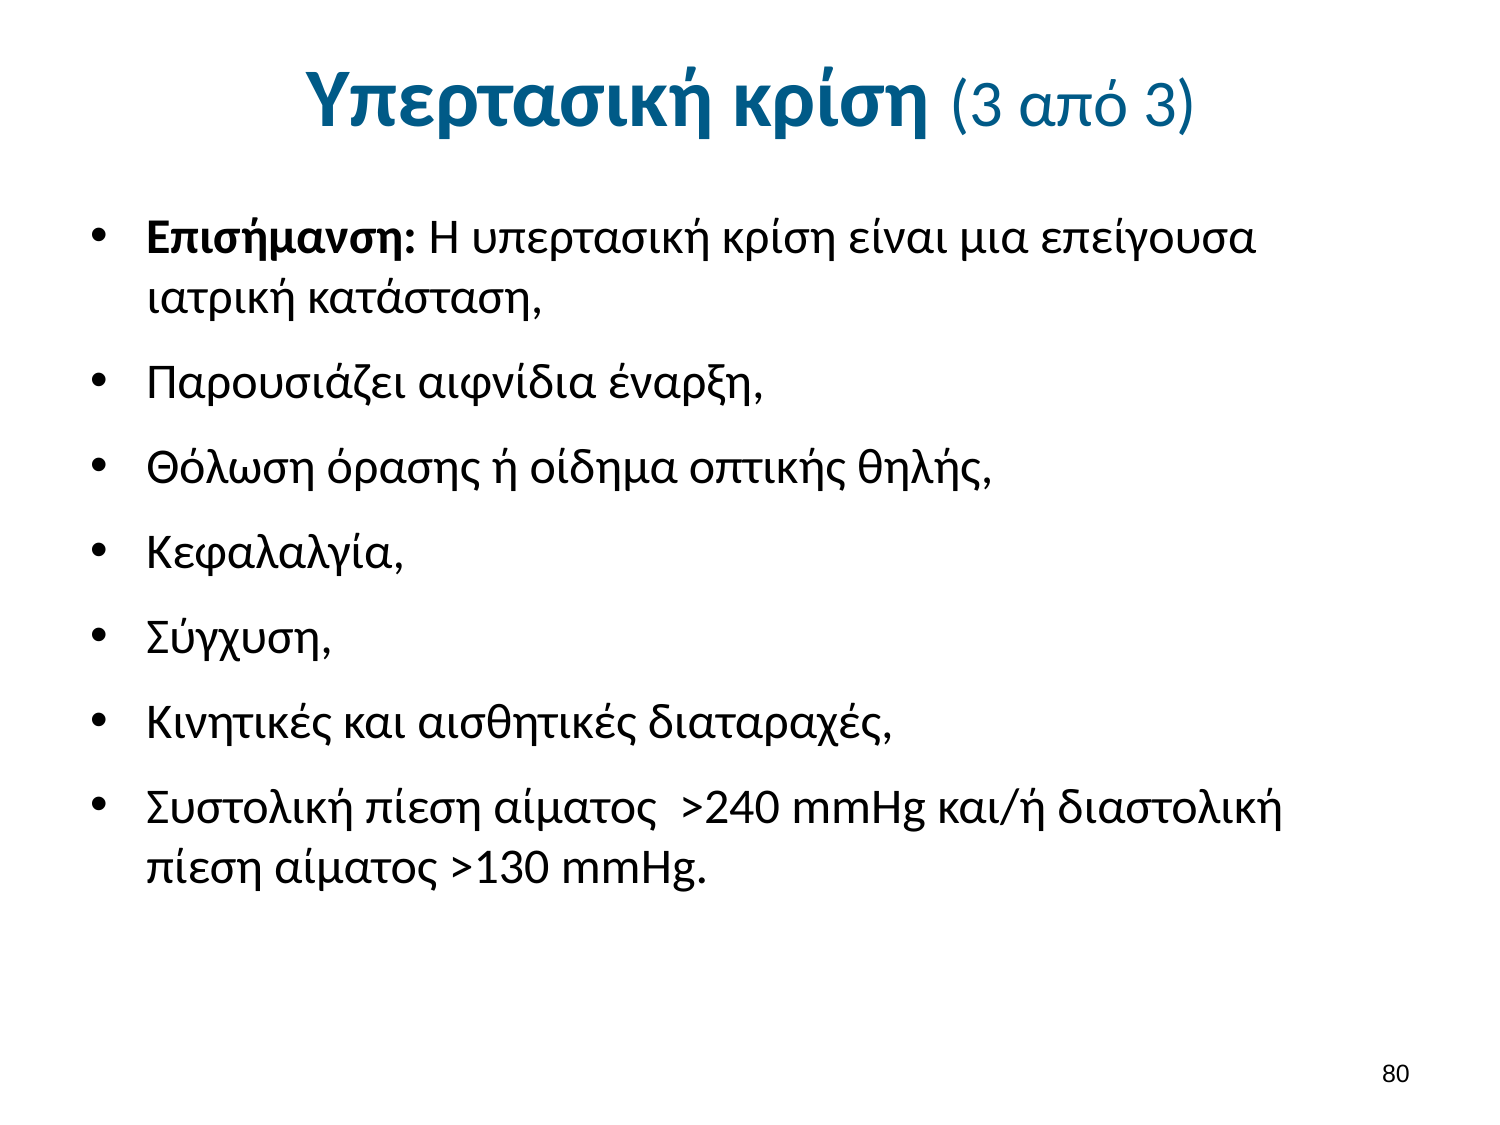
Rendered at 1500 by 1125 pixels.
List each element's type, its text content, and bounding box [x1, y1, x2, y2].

slide_number 79 [1074, 1042, 1425, 1103]
title Υπερτασική κρίση (3 από 3) [76, 19, 1427, 169]
list Επισήμανση: Η υπερτασική κρίση είναι μια επείγουσα ιατρική κατάσταση, Παρουσιάζει αιφνίδια έναρξη, Θόλωση όρασης ή οίδημα οπτικής θηλής, Κεφαλαλγία, Σύγχυση, Κινητικές και αισθητικές διαταραχές, Συστολική πίεση αίματος >240 mmHg και/ή διαστολική πίεση αίματος >130 mmHg. [75, 196, 1425, 1024]
